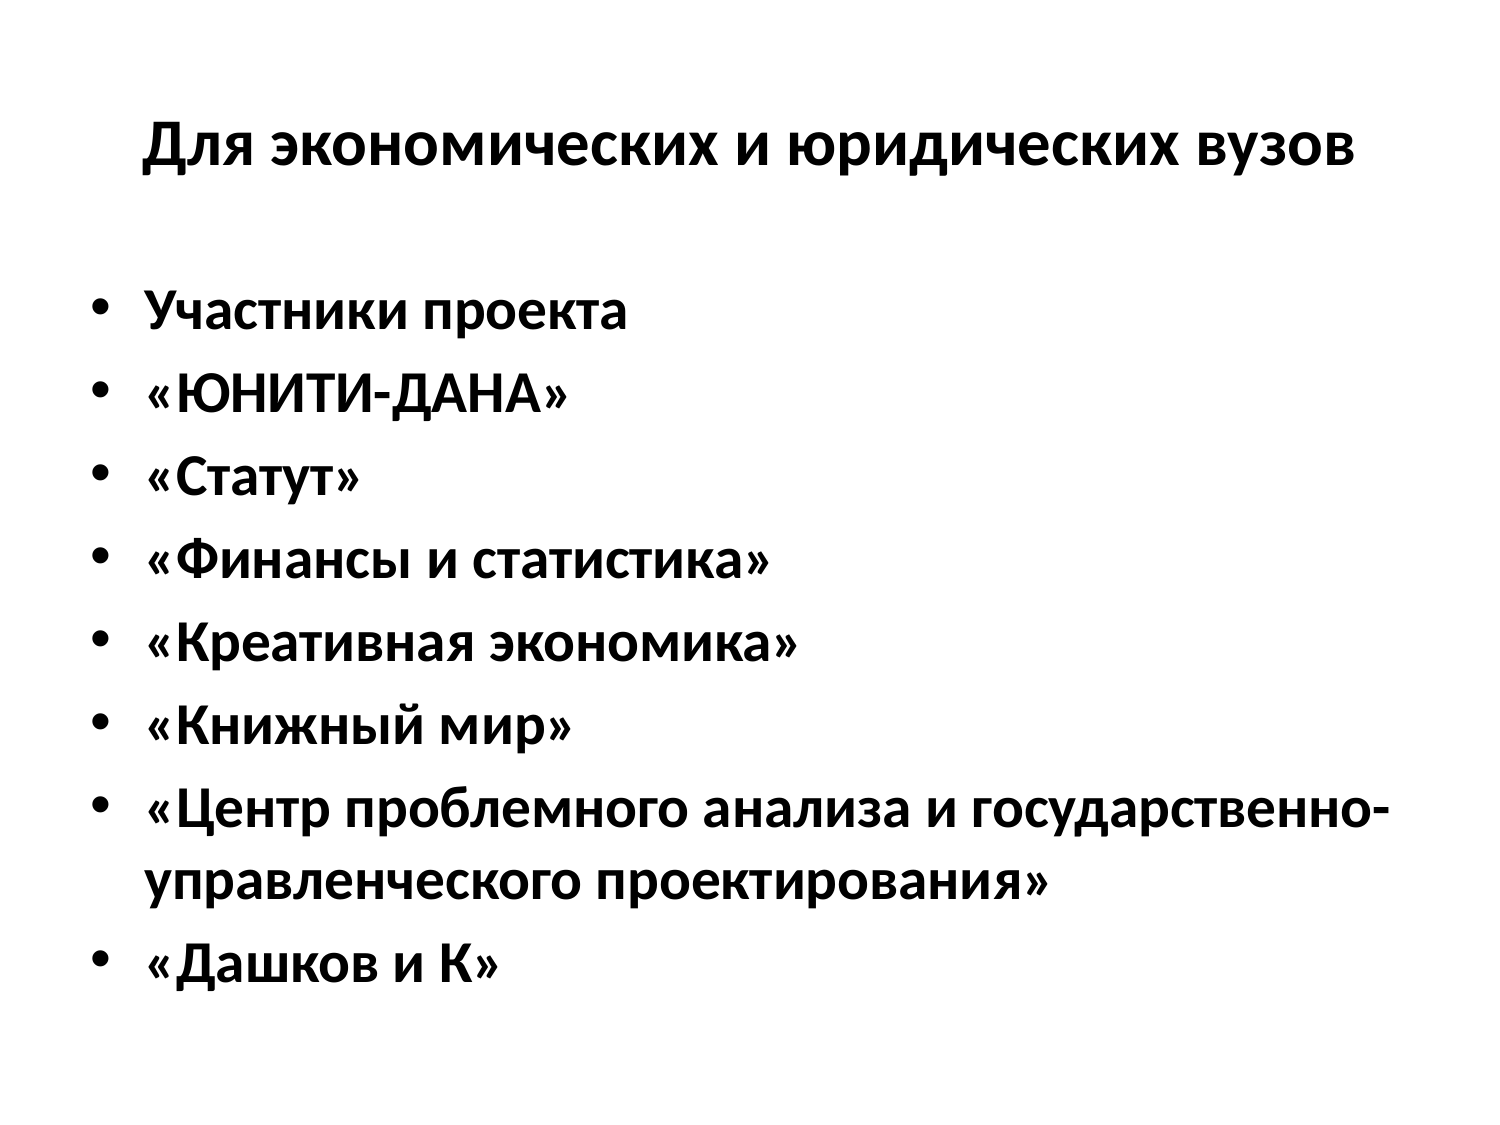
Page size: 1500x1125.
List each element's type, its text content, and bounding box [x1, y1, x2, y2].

list Участники проекта «ЮНИТИ-ДАНА» «Статут» «Финансы и статистика» «Креативная экономика» «Книжный мир» «Центр проблемного анализа и государственно-управленческого проектирования» «Дашков и К» [75, 262, 1425, 1005]
title Для экономических и юридических вузов [75, 45, 1425, 233]
